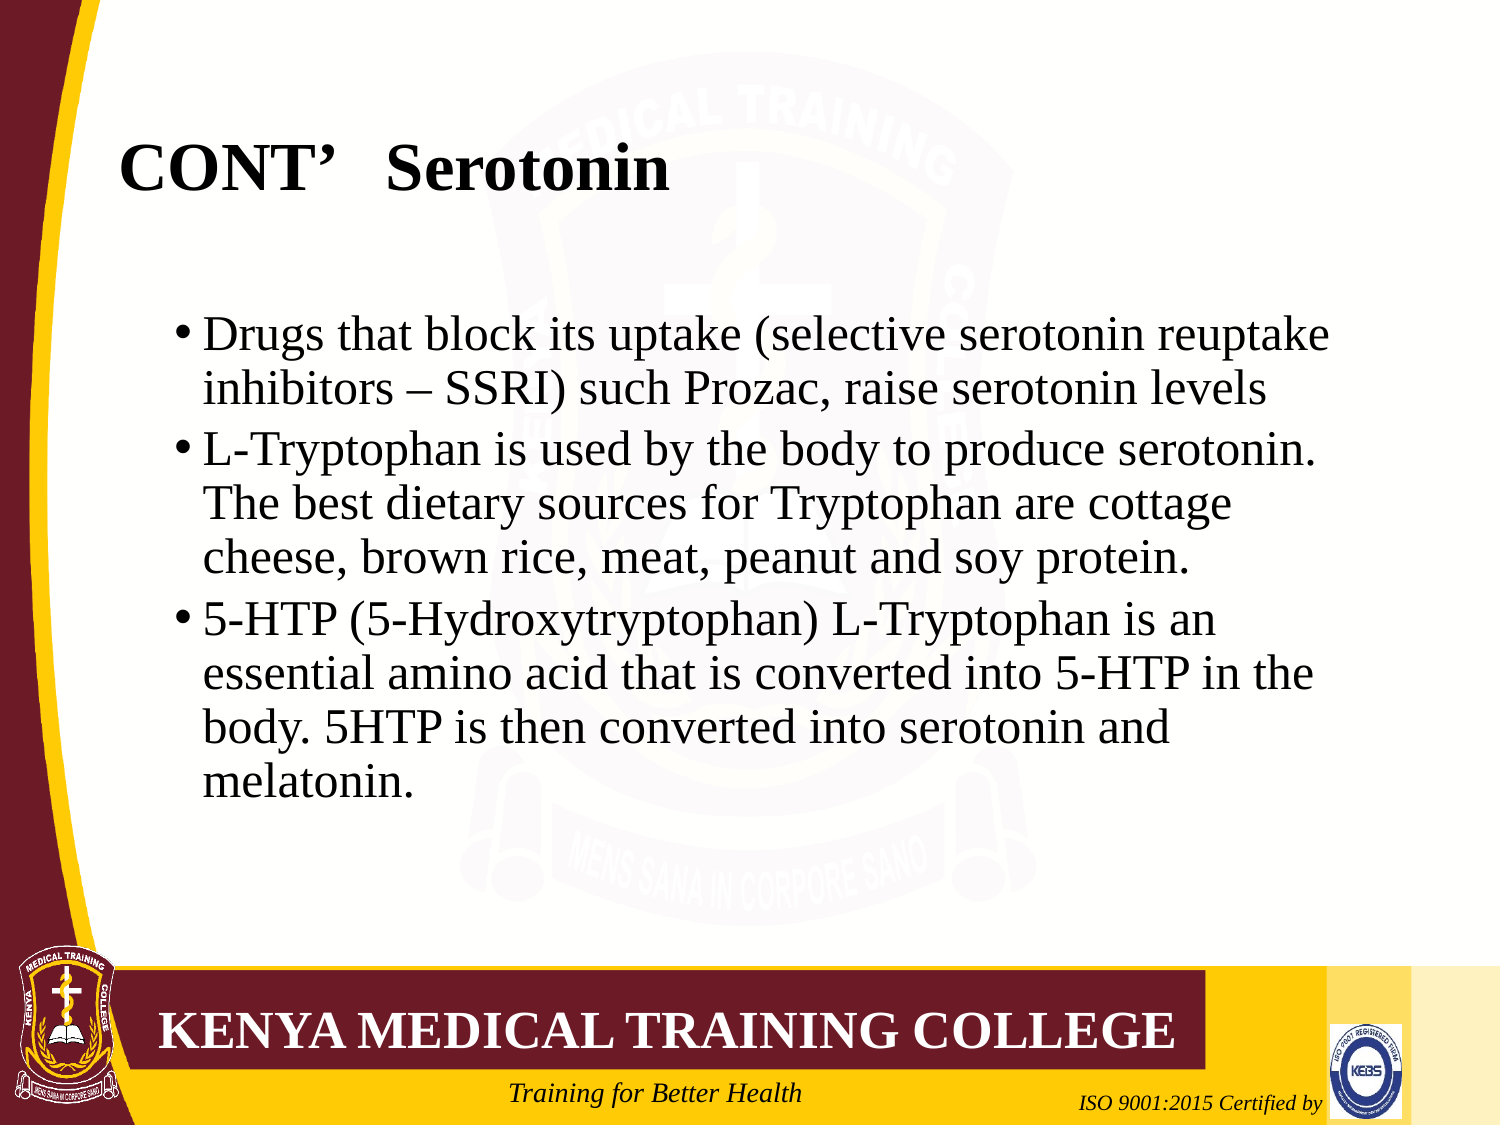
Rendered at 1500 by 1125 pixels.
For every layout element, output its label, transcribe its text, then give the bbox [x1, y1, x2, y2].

title CONT’ Serotonin [103, 59, 1397, 278]
list Drugs that block its uptake (selective serotonin reuptake inhibitors – SSRI) such Prozac, raise serotonin levels L-Tryptophan is used by the body to produce serotonin. The best dietary sources for Tryptophan are cottage cheese, brown rice, meat, peanut and soy protein. 5-HTP (5-Hydroxytryptophan) L-Tryptophan is an essential amino acid that is converted into 5-HTP in the body. 5HTP is then converted into serotonin and melatonin. [103, 299, 1397, 1014]
picture [0, 0, 1500, 1125]
